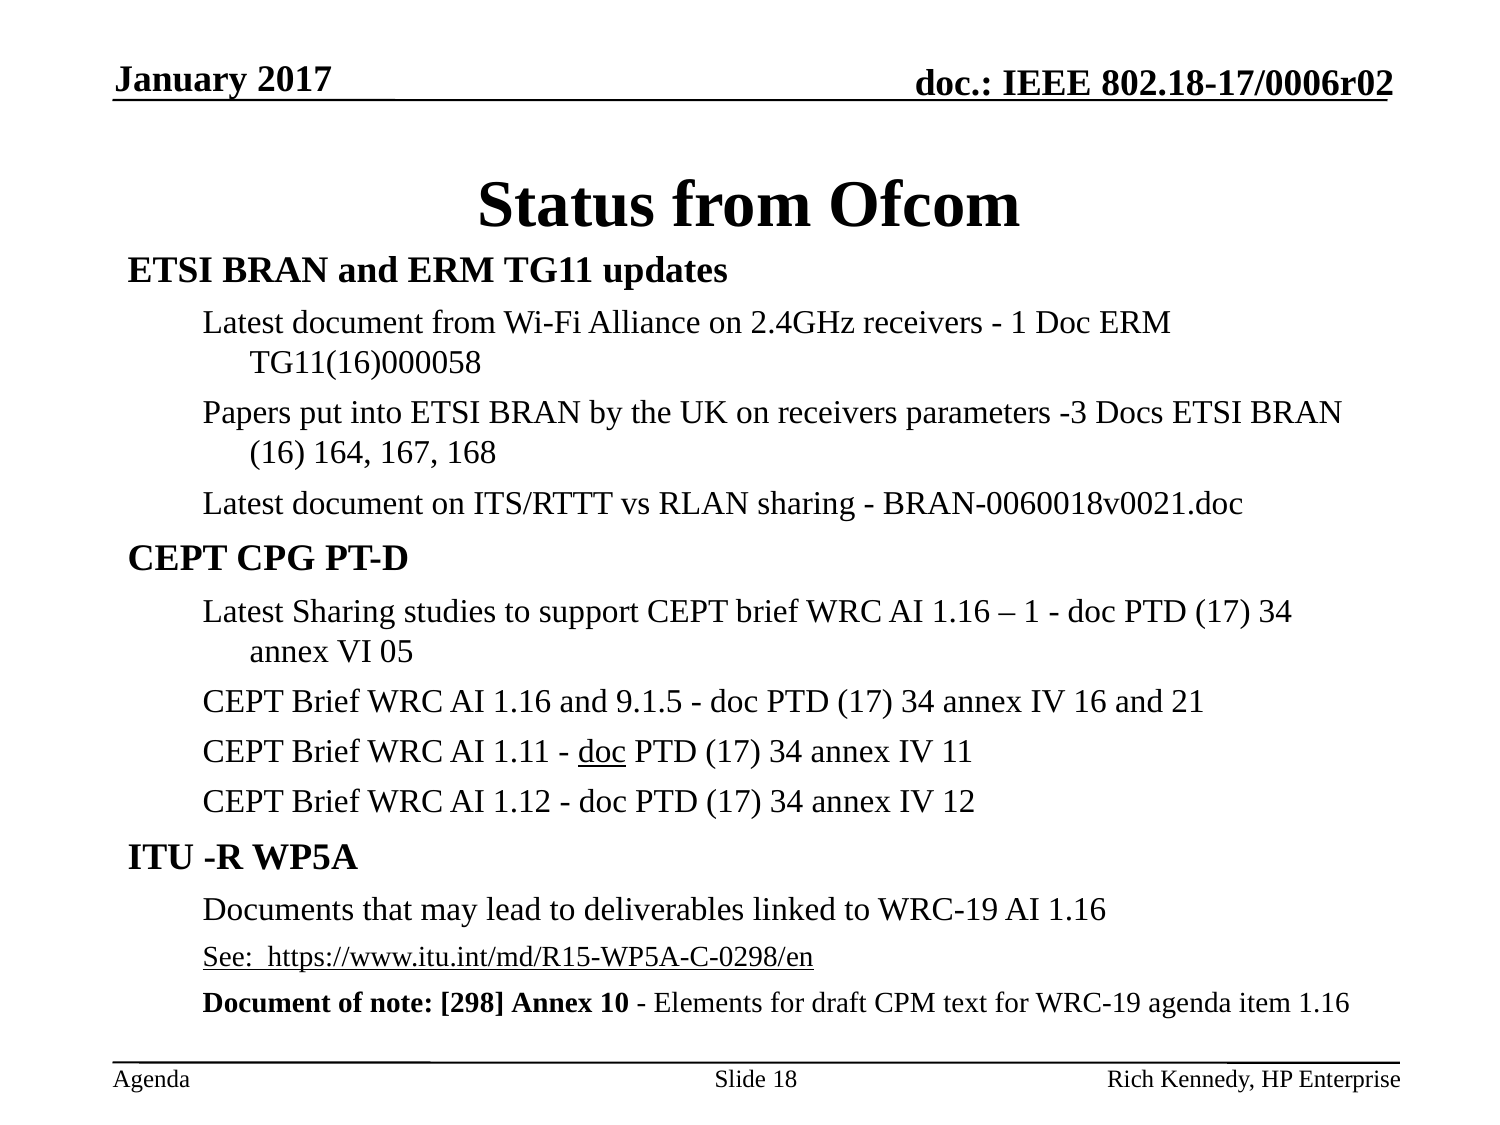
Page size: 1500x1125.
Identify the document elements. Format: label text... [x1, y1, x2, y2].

title Status from Ofcom [112, 112, 1388, 237]
list ETSI BRAN and ERM TG11 updates Latest document from Wi-Fi Alliance on 2.4GHz receivers - 1 Doc ERM TG11(16)000058 Papers put into ETSI BRAN by the UK on receivers parameters -3 Docs ETSI BRAN (16) 164, 167, 168 Latest document on ITS/RTTT vs RLAN sharing - BRAN-0060018v0021.doc CEPT CPG PT-D Latest Sharing studies to support CEPT brief WRC AI 1.16 – 1 - doc PTD (17) 34 annex VI 05 CEPT Brief WRC AI 1.16 and 9.1.5 - doc PTD (17) 34 annex IV 16 and 21 CEPT Brief WRC AI 1.11 - doc PTD (17) 34 annex IV 11 CEPT Brief WRC AI 1.12 - doc PTD (17) 34 annex IV 12 ITU -R WP5A Documents that may lead to deliverables linked to WRC-19 AI 1.16 See: https://www.itu.int/md/R15-WP5A-C-0298/en Document of note: [298] Annex 10 - Elements for draft CPM text for WRC-19 agenda item 1.16 [112, 237, 1388, 913]
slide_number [114, 54, 423, 100]
slide_number Slide 18 [712, 1061, 800, 1123]
footer Rich Kennedy, HP Enterprise [878, 1061, 1402, 1093]
